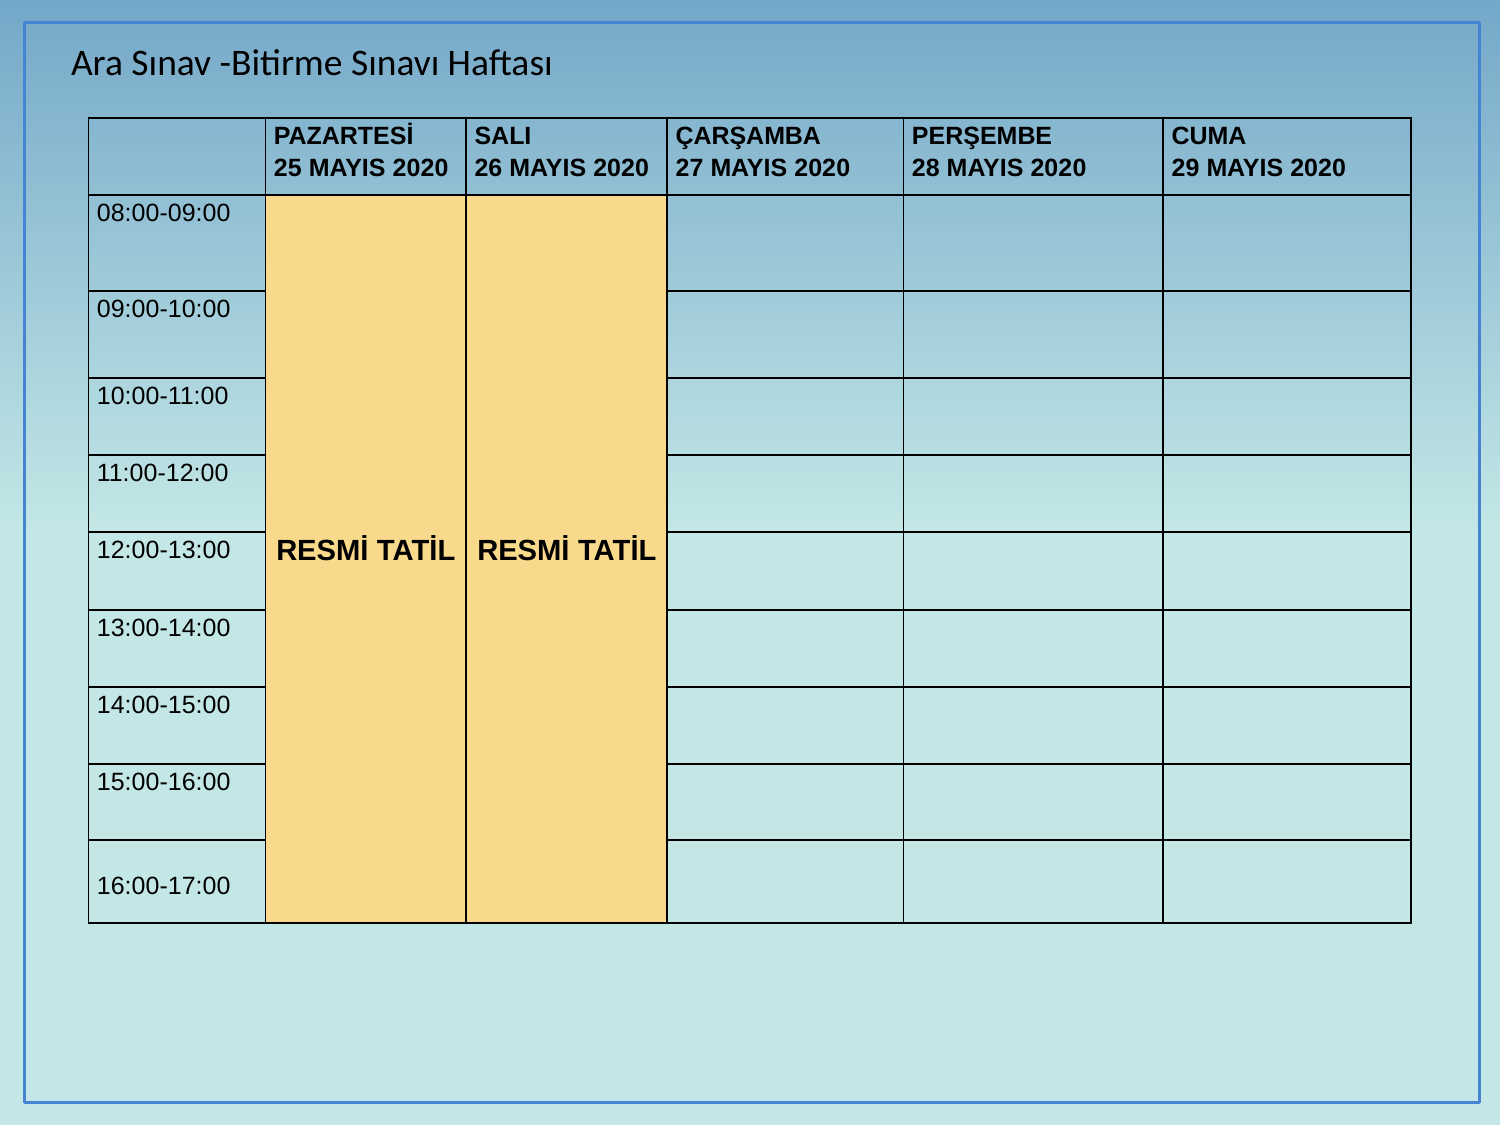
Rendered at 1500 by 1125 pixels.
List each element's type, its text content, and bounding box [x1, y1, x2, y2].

table_cell [668, 611, 903, 686]
table_cell [668, 765, 903, 839]
table_cell [1164, 841, 1410, 922]
table_cell [904, 688, 1162, 763]
table_cell [668, 456, 903, 531]
table_cell [668, 533, 903, 609]
table_header Pazartesi 25 MAYIS 2020 [266, 119, 465, 194]
table_cell [904, 292, 1162, 377]
table_cell [904, 841, 1162, 922]
table_cell [904, 765, 1162, 839]
table_cell 13:00-14:00 [89, 611, 265, 686]
table_cell [1164, 533, 1410, 609]
table_cell [904, 196, 1162, 290]
table_cell [1164, 379, 1410, 454]
table_cell [904, 611, 1162, 686]
table_cell 12:00-13:00 [89, 533, 265, 609]
table_cell 10:00-11:00 [89, 379, 265, 454]
table_cell 14:00-15:00 [89, 688, 265, 763]
table_header Cuma 29 MAYIS 2020 [1164, 119, 1410, 194]
table_cell 15:00-16:00 [89, 765, 265, 839]
table_cell [1164, 456, 1410, 531]
table_cell [668, 379, 903, 454]
table_cell [904, 379, 1162, 454]
table_header SalI 26 MAYIS 2020 [467, 119, 666, 194]
table_cell [1164, 196, 1410, 290]
table_cell [668, 688, 903, 763]
table_cell RESMİ TATİL [266, 196, 465, 922]
table_header Çarşamba 27 MAYIS 2020 [668, 119, 903, 194]
text_box Ara Sınav -Bitirme Sınavı Haftası [56, 30, 569, 91]
table_cell [904, 456, 1162, 531]
table_cell [1164, 611, 1410, 686]
table_cell [668, 841, 903, 922]
table_cell [1164, 688, 1410, 763]
table_cell 09:00-10:00 [89, 292, 265, 377]
table_header Perşembe 28 MAYIS 2020 [904, 119, 1162, 194]
table_cell RESMİ TATİL [467, 196, 666, 922]
table_header [89, 119, 265, 194]
table_cell [668, 292, 903, 377]
table_cell 08:00-09:00 [89, 196, 265, 290]
table_cell 16:00-17:00 [89, 841, 265, 922]
table_cell [904, 533, 1162, 609]
table_cell [1164, 292, 1410, 377]
table_cell [668, 196, 903, 290]
table_cell [1164, 765, 1410, 839]
table_cell 11:00-12:00 [89, 456, 265, 531]
